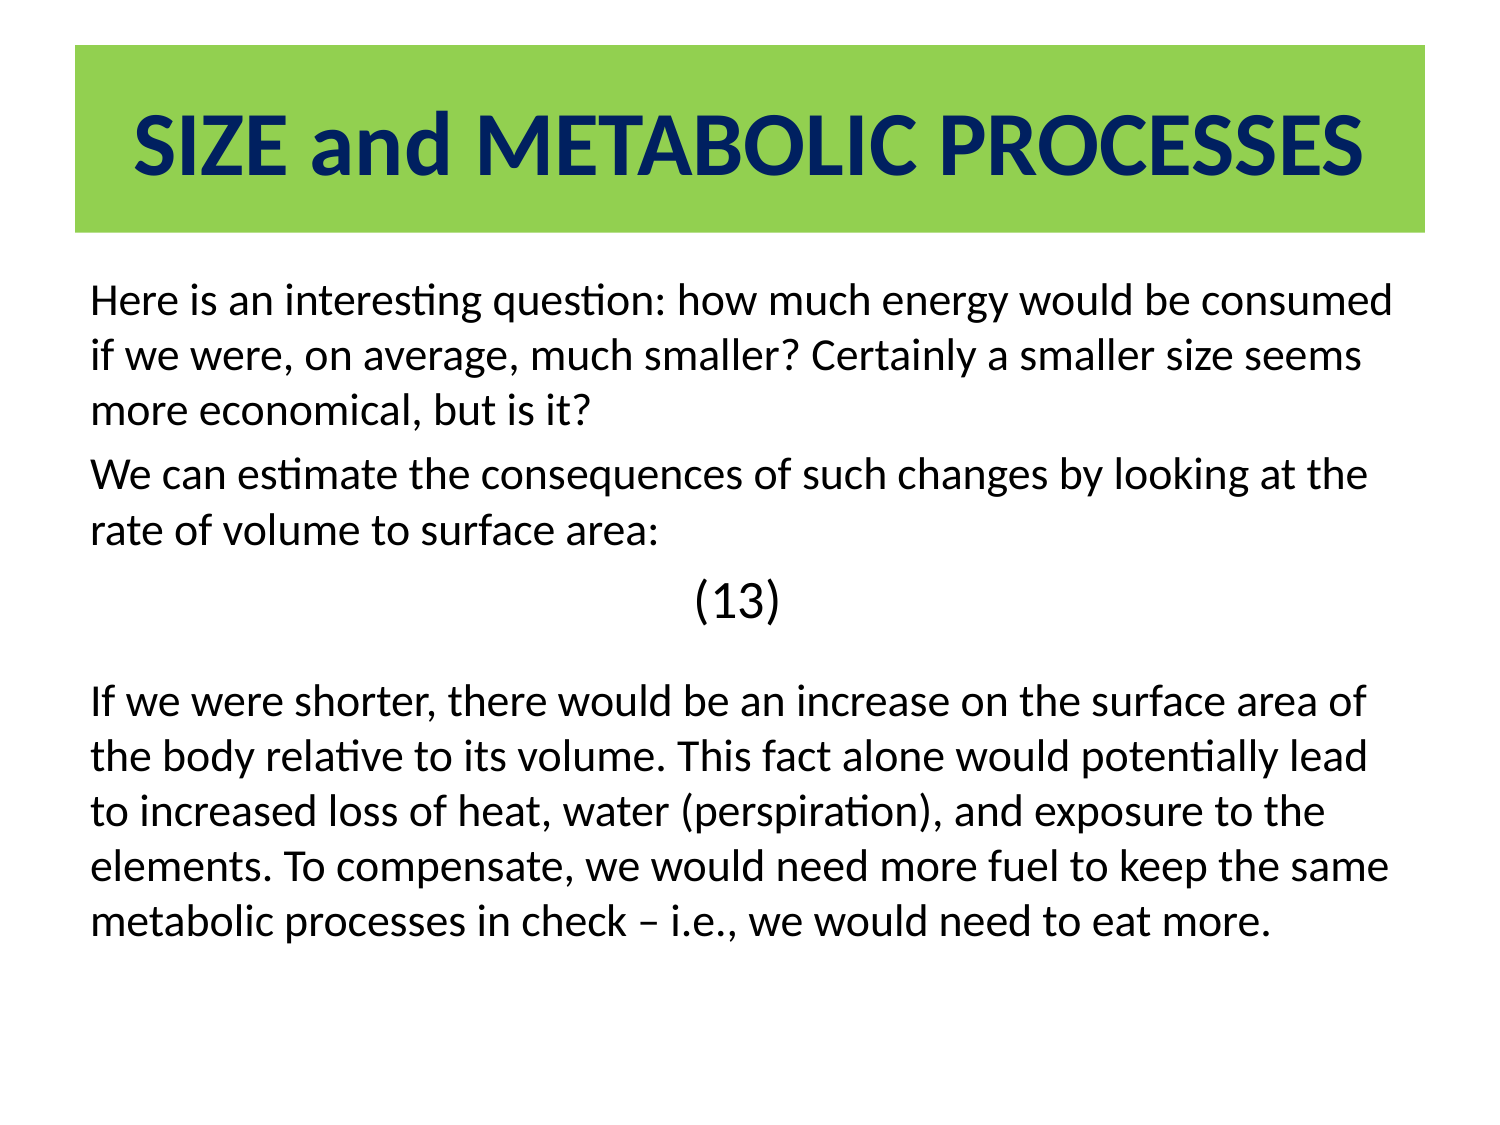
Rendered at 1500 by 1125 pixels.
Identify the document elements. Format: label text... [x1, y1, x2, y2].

title SIZE and METABOLIC PROCESSES [75, 45, 1425, 233]
